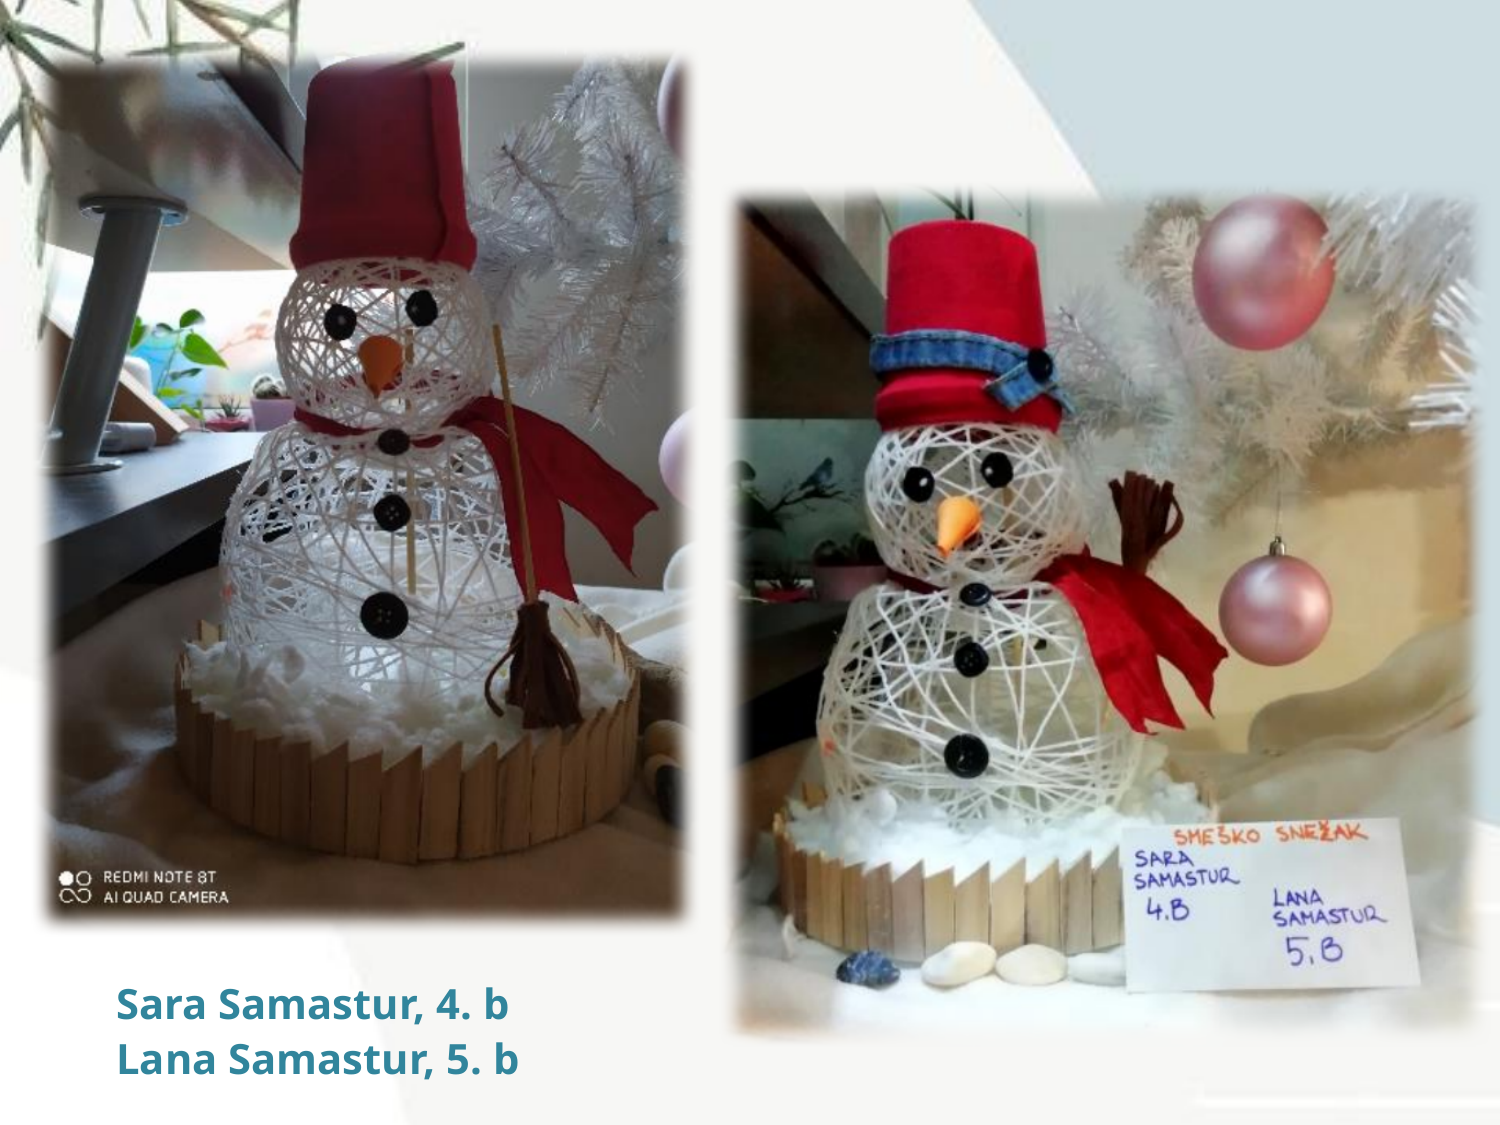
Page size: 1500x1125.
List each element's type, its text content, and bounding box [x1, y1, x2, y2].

text_box Sara Samastur, 4. b Lana Samastur, 5. b [101, 965, 771, 1091]
picture [0, 0, 1500, 1125]
